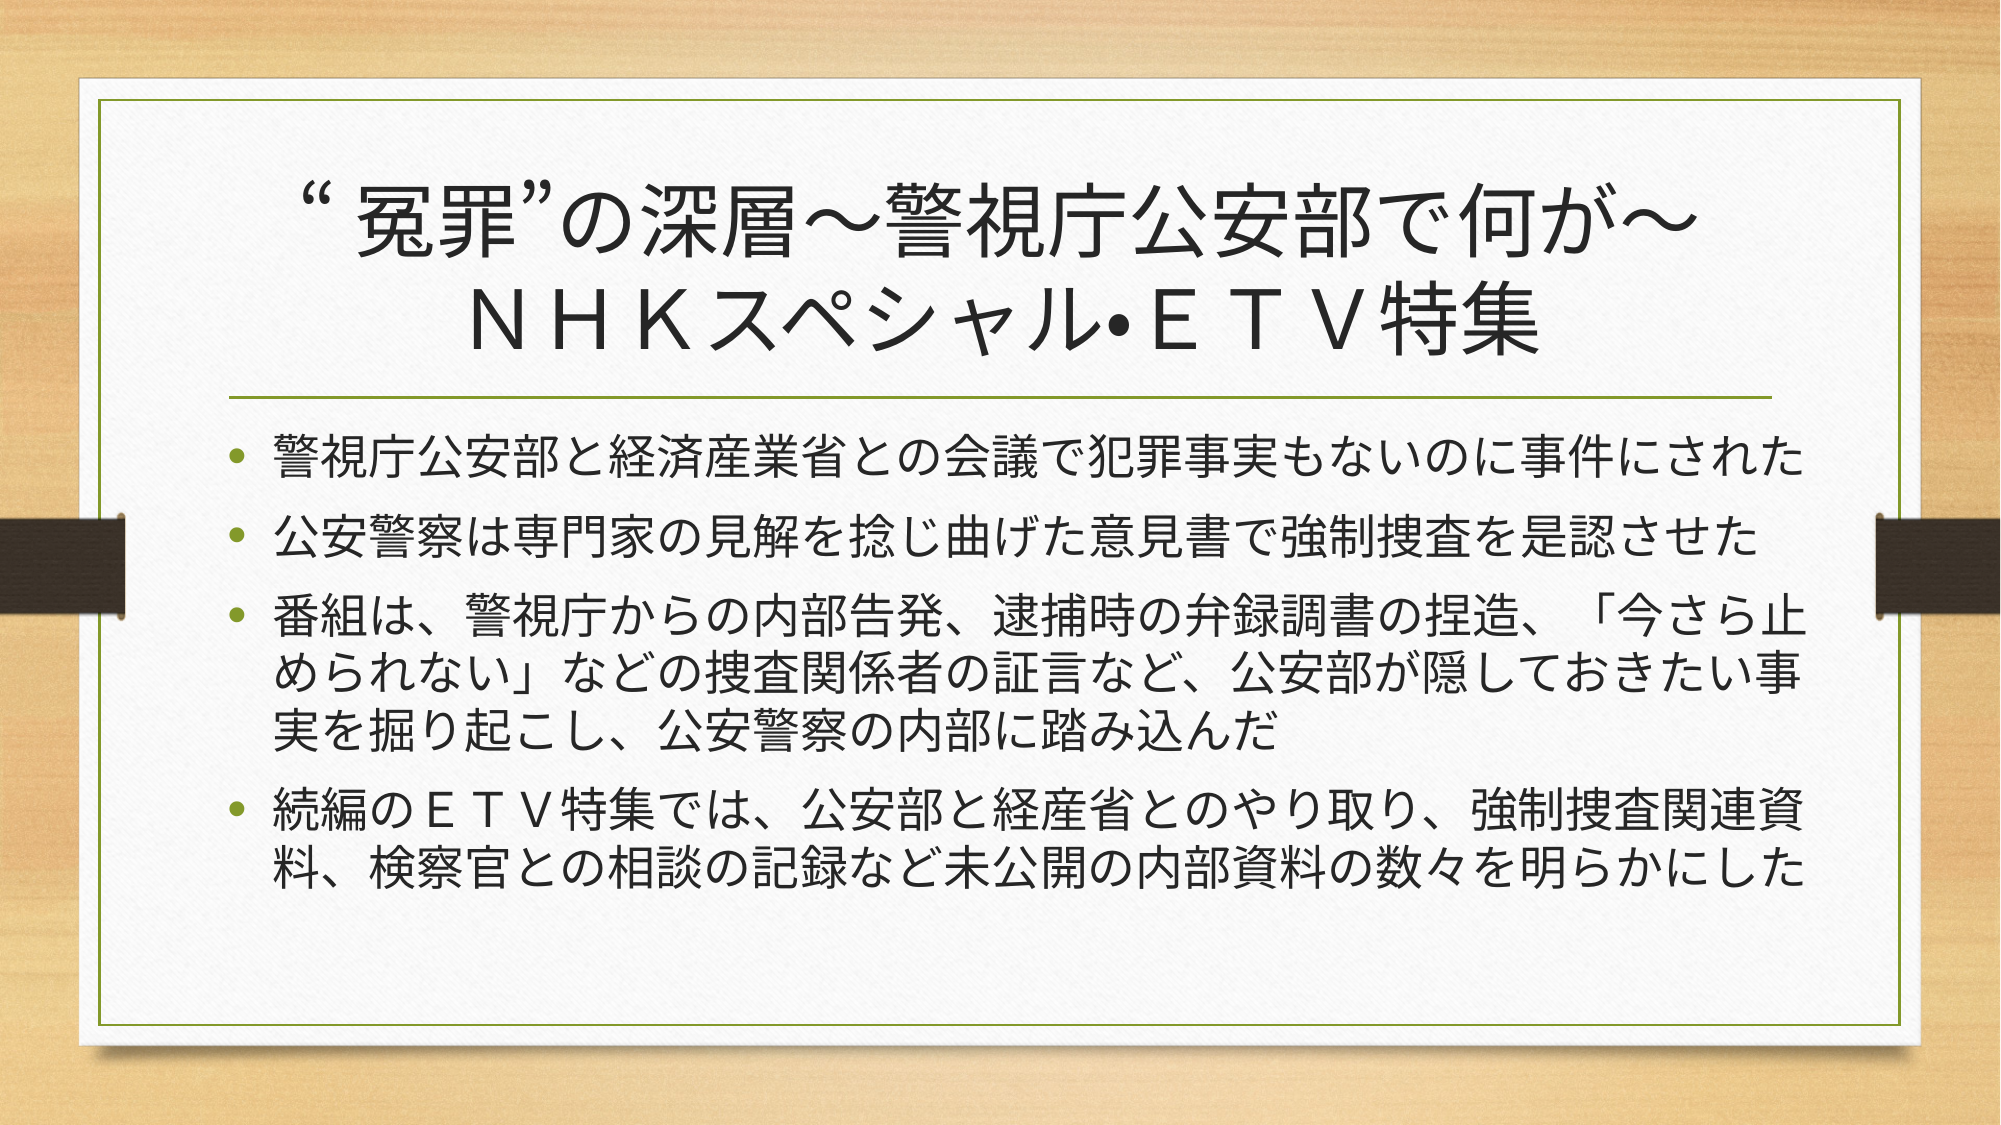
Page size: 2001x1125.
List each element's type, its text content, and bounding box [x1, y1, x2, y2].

picture [0, 0, 2001, 1125]
list 警視庁公安部と経済産業省との会議で犯罪事実もないのに事件にされた 公安警察は専門家の見解を捻じ曲げた意見書で強制捜査を是認させた 番組は、警視庁からの内部告発、逮捕時の弁録調書の捏造、「今さら止められない」などの捜査関係者の証言など、公安部が隠しておきたい事実を掘り起こし、公安警察の内部に踏み込んだ 続編のＥＴＶ特集では、公安部と経産省とのやり取り、強制捜査関連資料、検察官との相談の記録など未公開の内部資料の数々を明らかにした [212, 419, 1848, 1000]
title “冤罪”の深層〜警視庁公安部で何が〜 ＮＨＫスペシャル・ＥＴＶ特集 [212, 161, 1788, 375]
